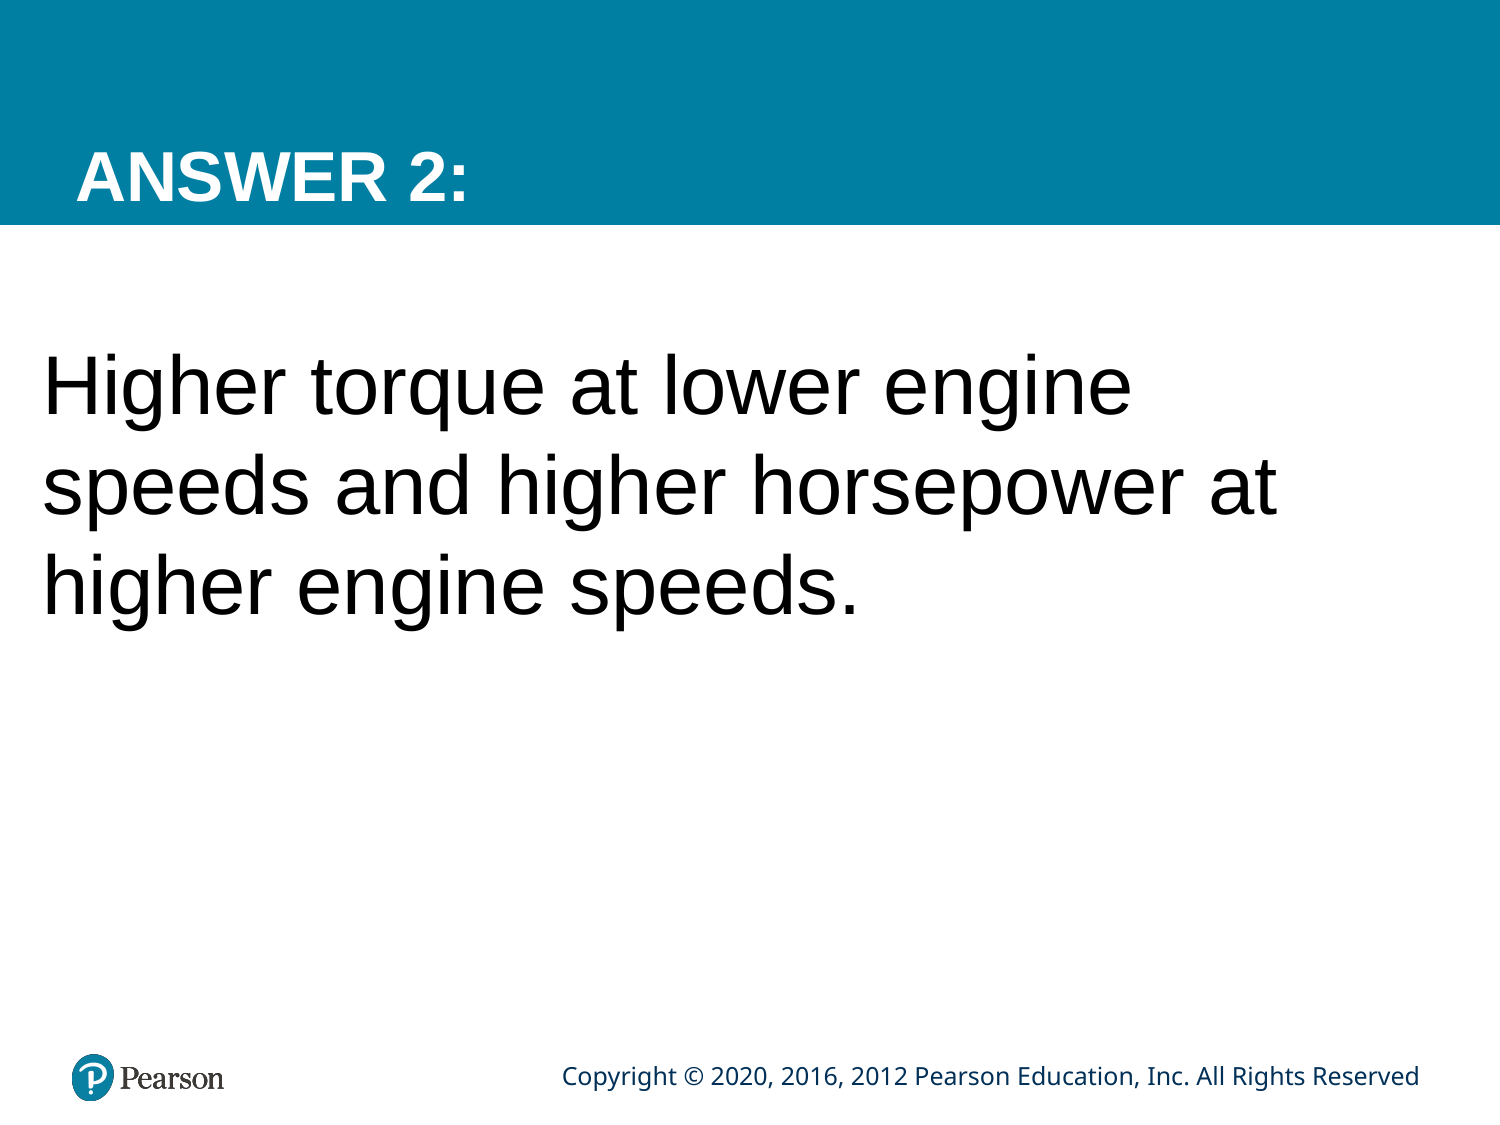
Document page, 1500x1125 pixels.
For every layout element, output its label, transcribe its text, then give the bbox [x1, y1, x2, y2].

picture [98, 1054, 224, 1101]
picture [72, 1088, 83, 1101]
title ANSWER 2: [75, 35, 1425, 216]
picture [80, 1063, 106, 1088]
text_box Higher torque at lower engine speeds and higher horsepower at higher engine speeds. [27, 324, 1428, 639]
picture [72, 1054, 87, 1070]
